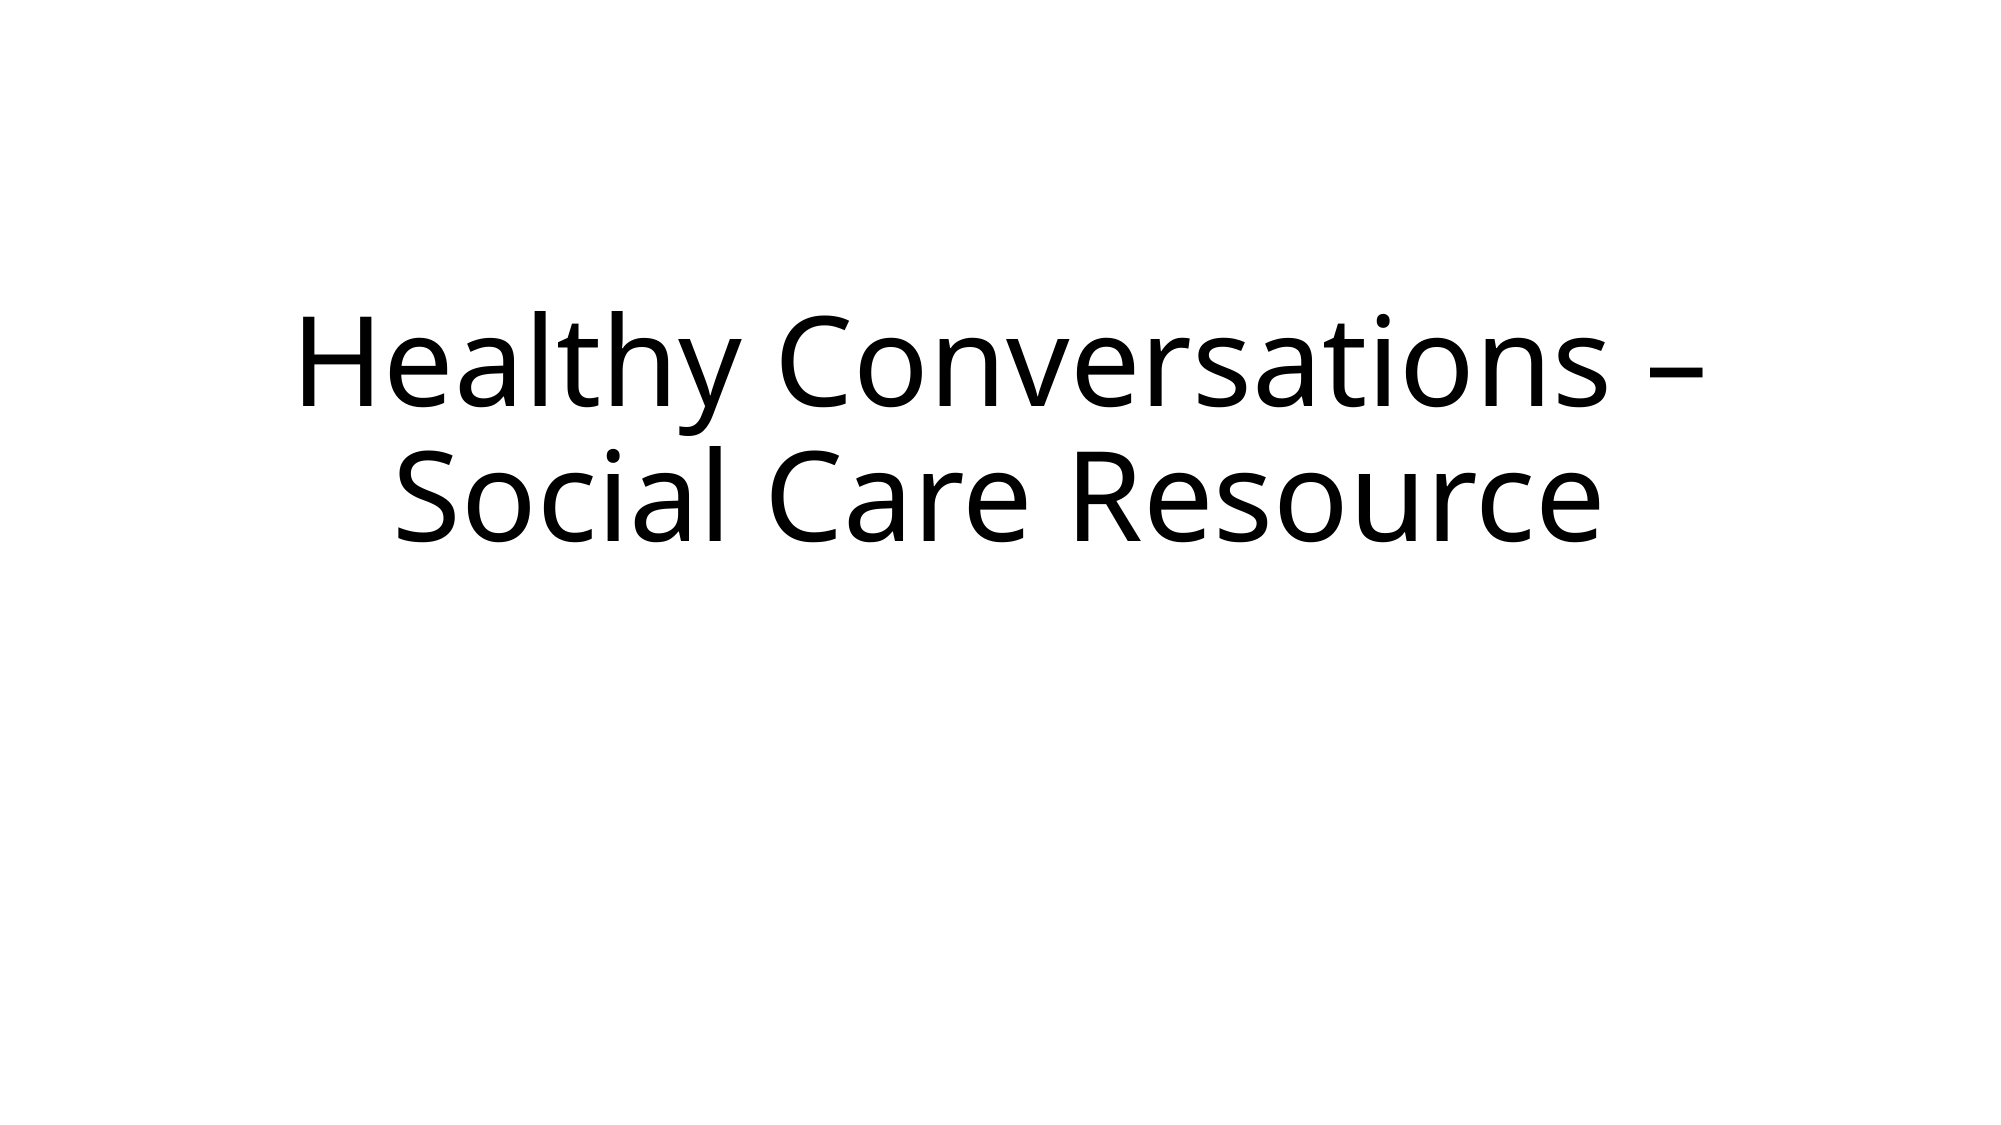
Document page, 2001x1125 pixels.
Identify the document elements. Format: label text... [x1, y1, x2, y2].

title Healthy Conversations – Social Care Resource [249, 184, 1750, 576]
